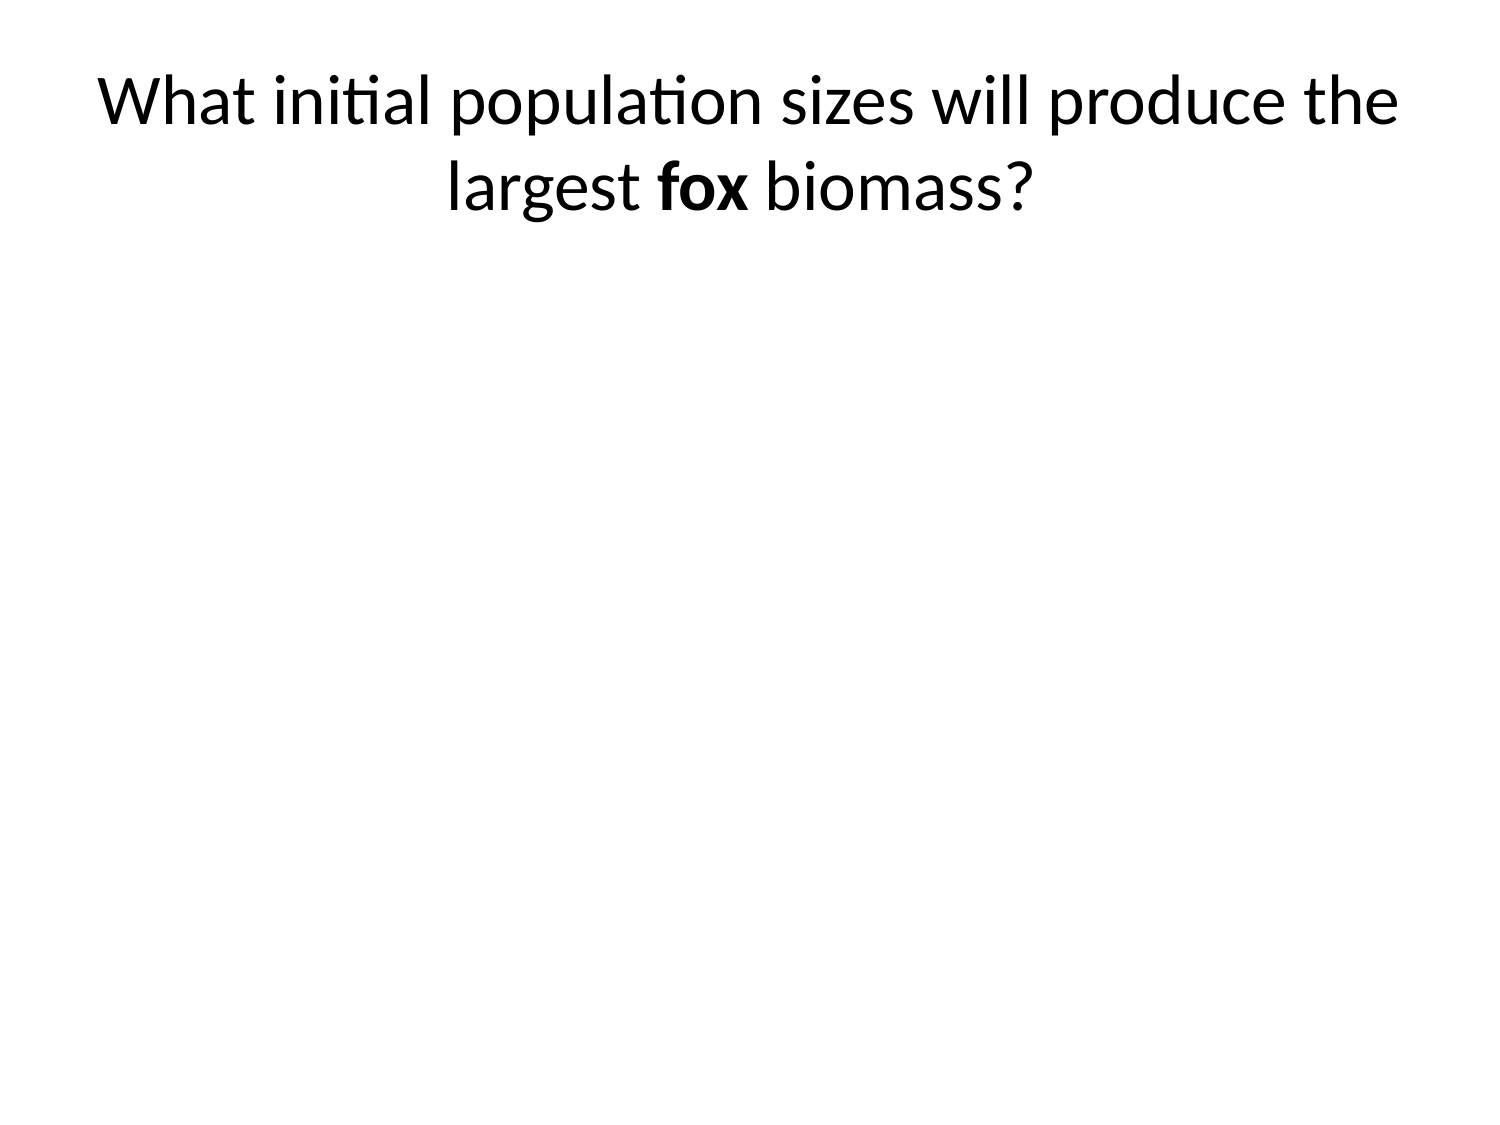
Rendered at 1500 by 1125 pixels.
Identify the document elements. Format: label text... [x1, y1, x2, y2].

title What initial population sizes will produce the largest fox biomass? [75, 45, 1425, 233]
